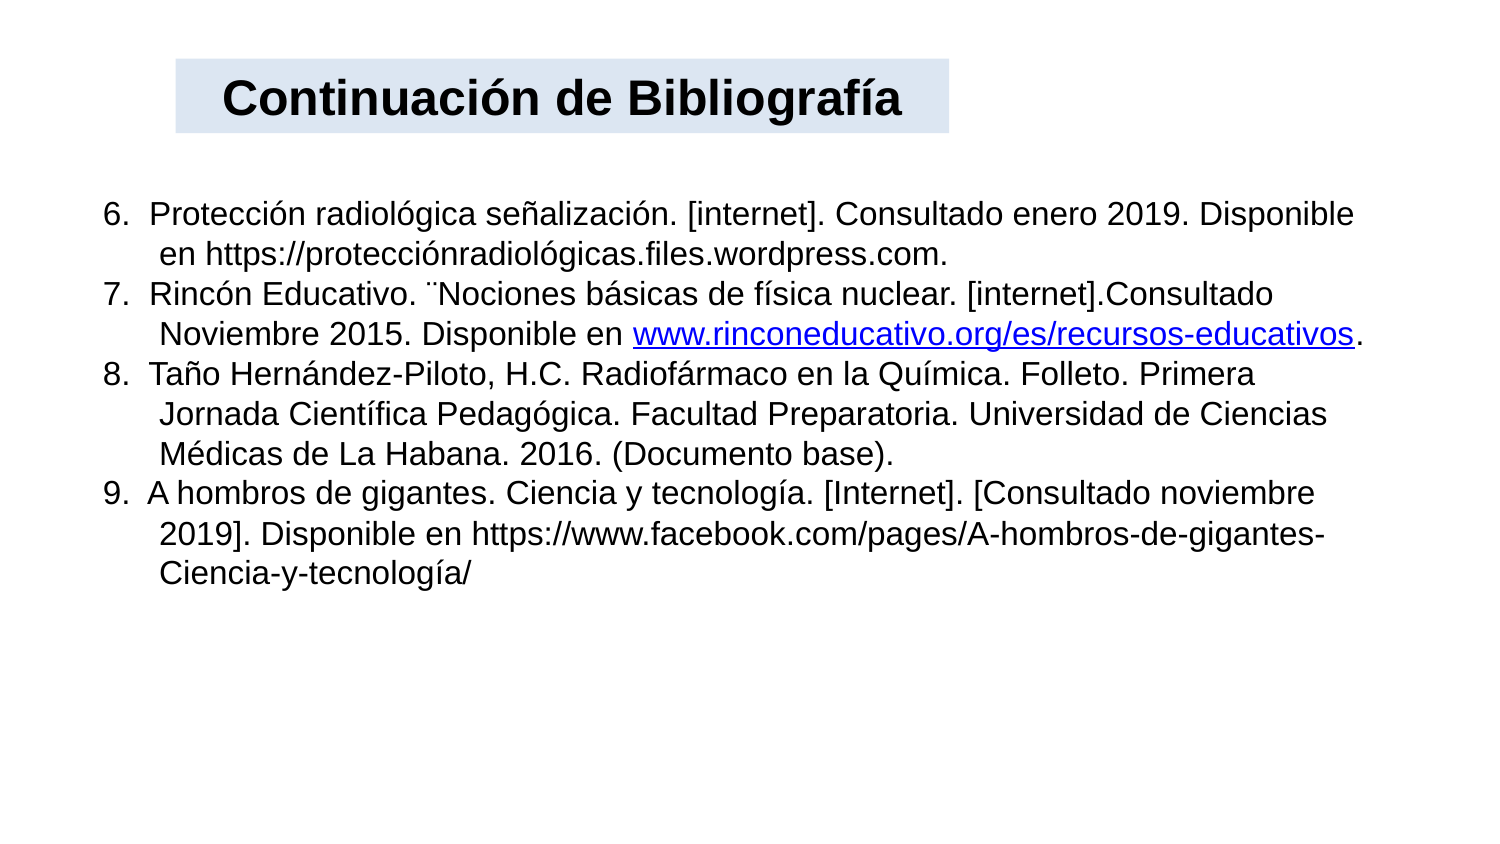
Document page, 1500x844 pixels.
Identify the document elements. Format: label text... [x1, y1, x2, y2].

text_box 6. Protección radiológica señalización. [internet]. Consultado enero 2019. Disponible en https://protecciónradiológicas.files.wordpress.com. 7. Rincón Educativo. ¨Nociones básicas de física nuclear. [internet].Consultado Noviembre 2015. Disponible en www.rinconeducativo.org/es/recursos-educativos. 8. Taño Hernández-Piloto, H.C. Radiofármaco en la Química. Folleto. Primera Jornada Científica Pedagógica. Facultad Preparatoria. Universidad de Ciencias Médicas de La Habana. 2016. (Documento base). 9. A hombros de gigantes. Ciencia y tecnología. [Internet]. [Consultado noviembre 2019]. Disponible en https://www.facebook.com/pages/A-hombros-de-gigantes-Ciencia-y-tecnología/ [88, 144, 1388, 719]
text_box Continuación de Bibliografía [175, 58, 950, 134]
